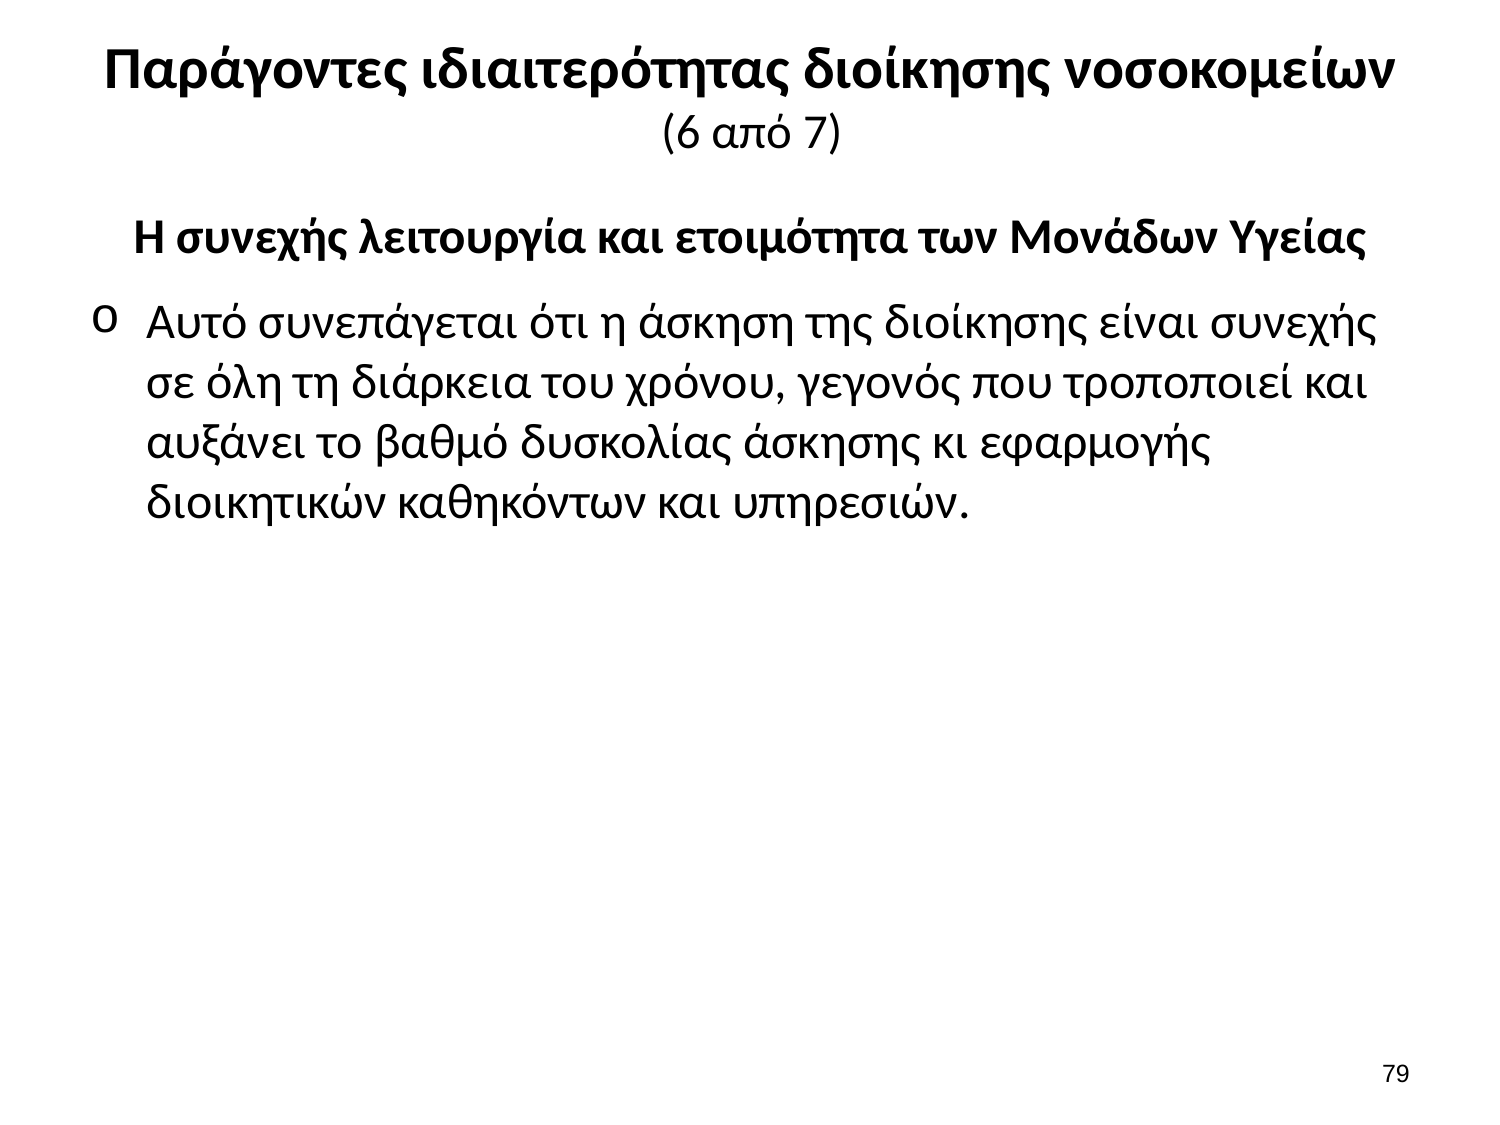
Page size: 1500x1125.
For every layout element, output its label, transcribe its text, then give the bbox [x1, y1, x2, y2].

slide_number 78 [1074, 1042, 1425, 1103]
list Η συνεχής λειτουργία και ετοιμότητα των Μονάδων Υγείας Αυτό συνεπάγεται ότι η άσκηση της διοίκησης είναι συνεχής σε όλη τη διάρκεια του χρόνου, γεγονός που τροποποιεί και αυξάνει το βαθμό δυσκολίας άσκησης κι εφαρμογής διοικητικών καθηκόντων και υπηρεσιών. [75, 196, 1425, 1024]
title Παράγοντες ιδιαιτερότητας διοίκησης νοσοκομείων (6 από 7) [76, 19, 1427, 169]
